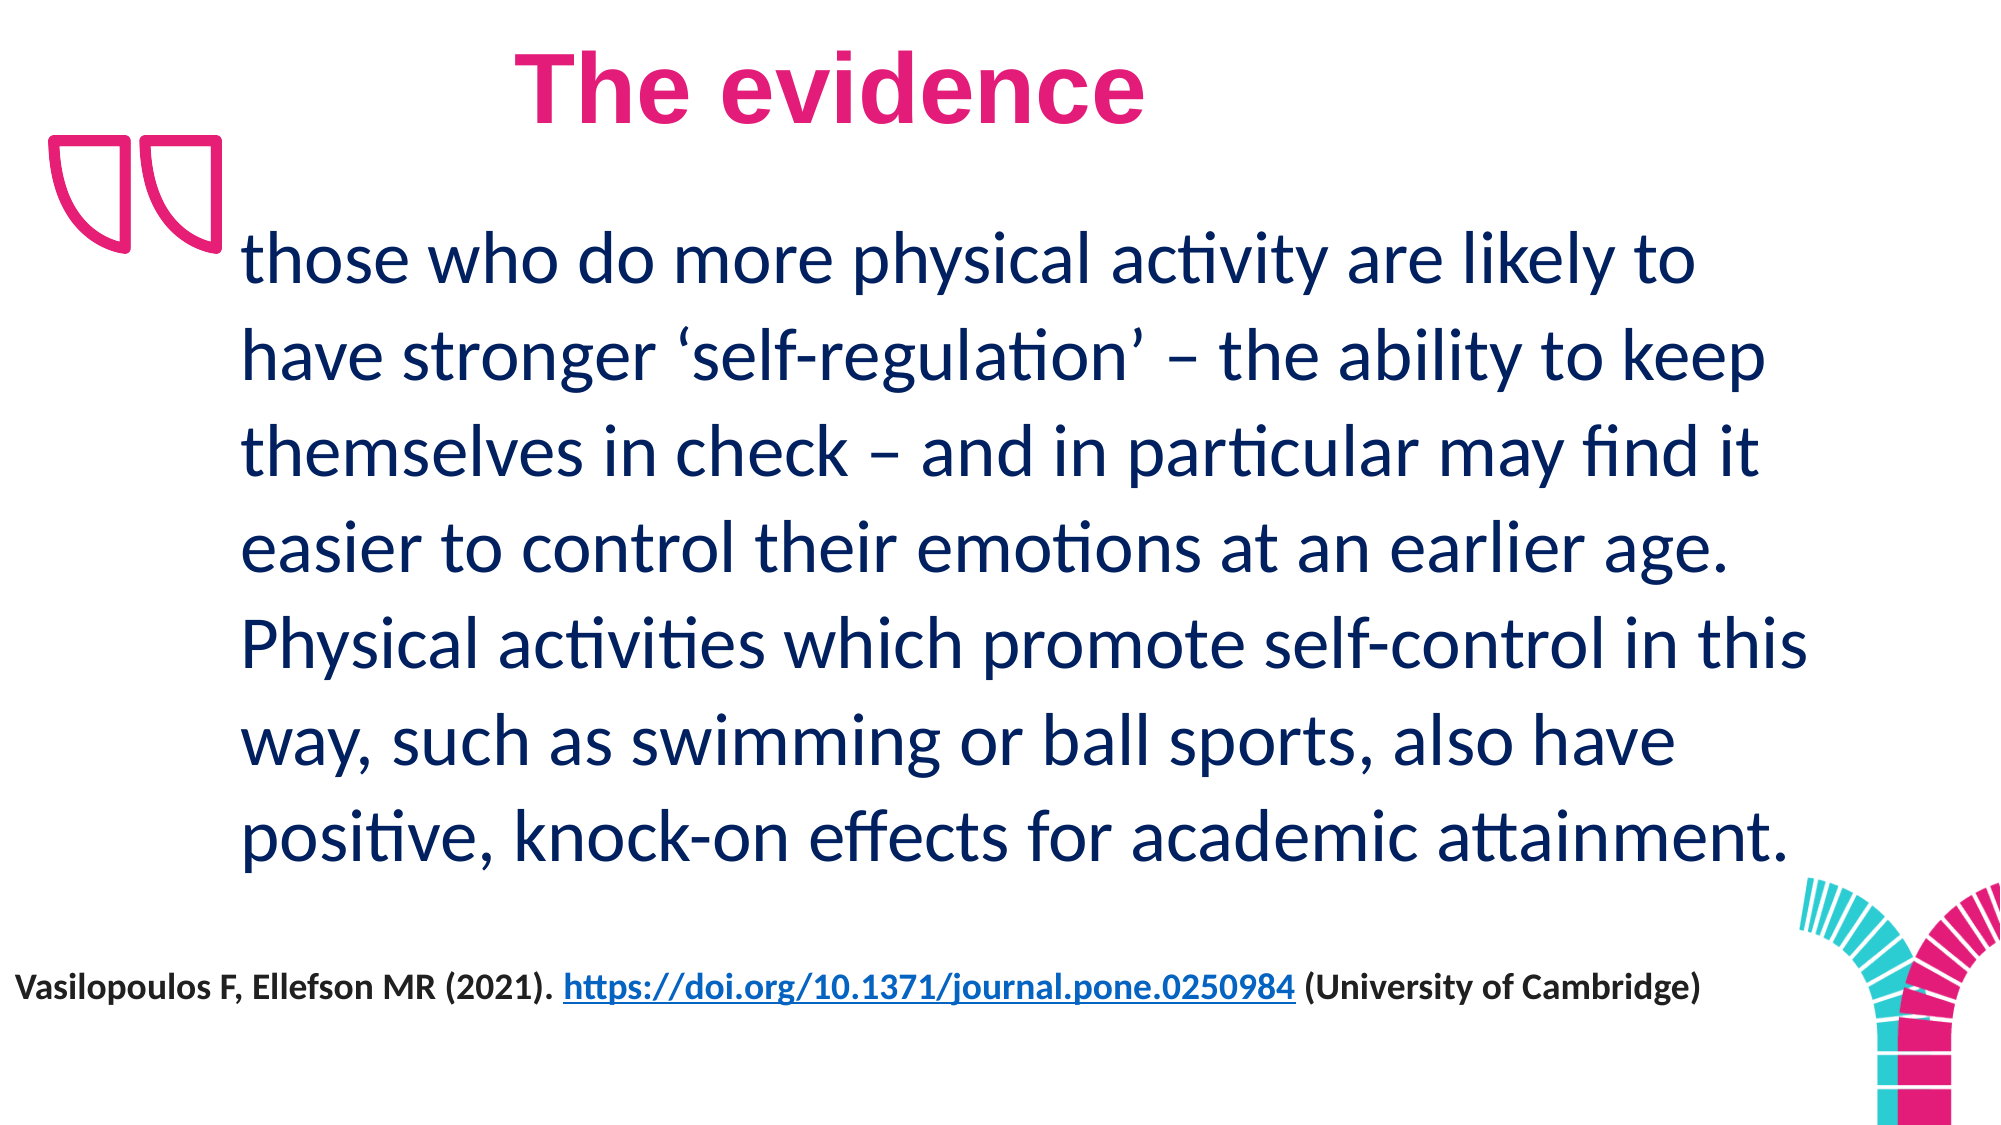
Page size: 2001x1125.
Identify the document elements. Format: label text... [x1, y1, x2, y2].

text_box those who do more physical activity are likely to have stronger ‘self-regulation’ – the ability to keep themselves in check – and in particular may find it easier to control their emotions at an earlier age. Physical activities which promote self-control in this way, such as swimming or ball sports, also have positive, knock-on effects for academic attainment. [225, 195, 1834, 884]
text_box Vasilopoulos F, Ellefson MR (2021). https://doi.org/10.1371/journal.pone.0250984 (University of Cambridge) [0, 951, 1614, 1015]
picture [1614, 845, 2000, 1125]
picture [48, 135, 222, 255]
text_box The evidence [500, 16, 1403, 151]
